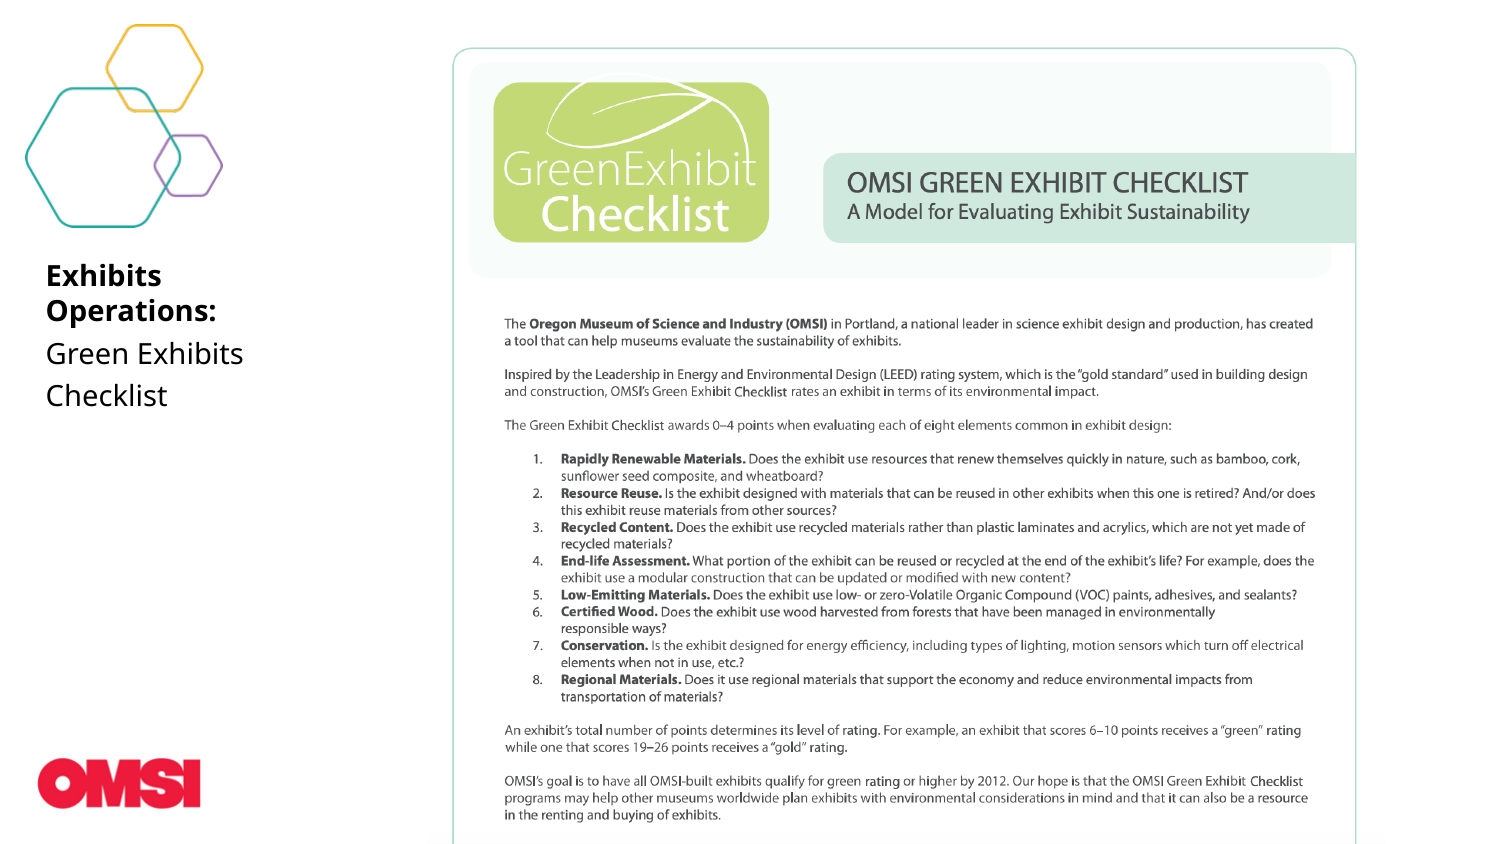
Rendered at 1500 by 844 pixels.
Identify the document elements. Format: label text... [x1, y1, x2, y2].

picture [24, 24, 223, 229]
picture [30, 751, 212, 817]
text_box Exhibits Operations: Green Exhibits Checklist [30, 250, 310, 495]
picture [426, 24, 1386, 844]
